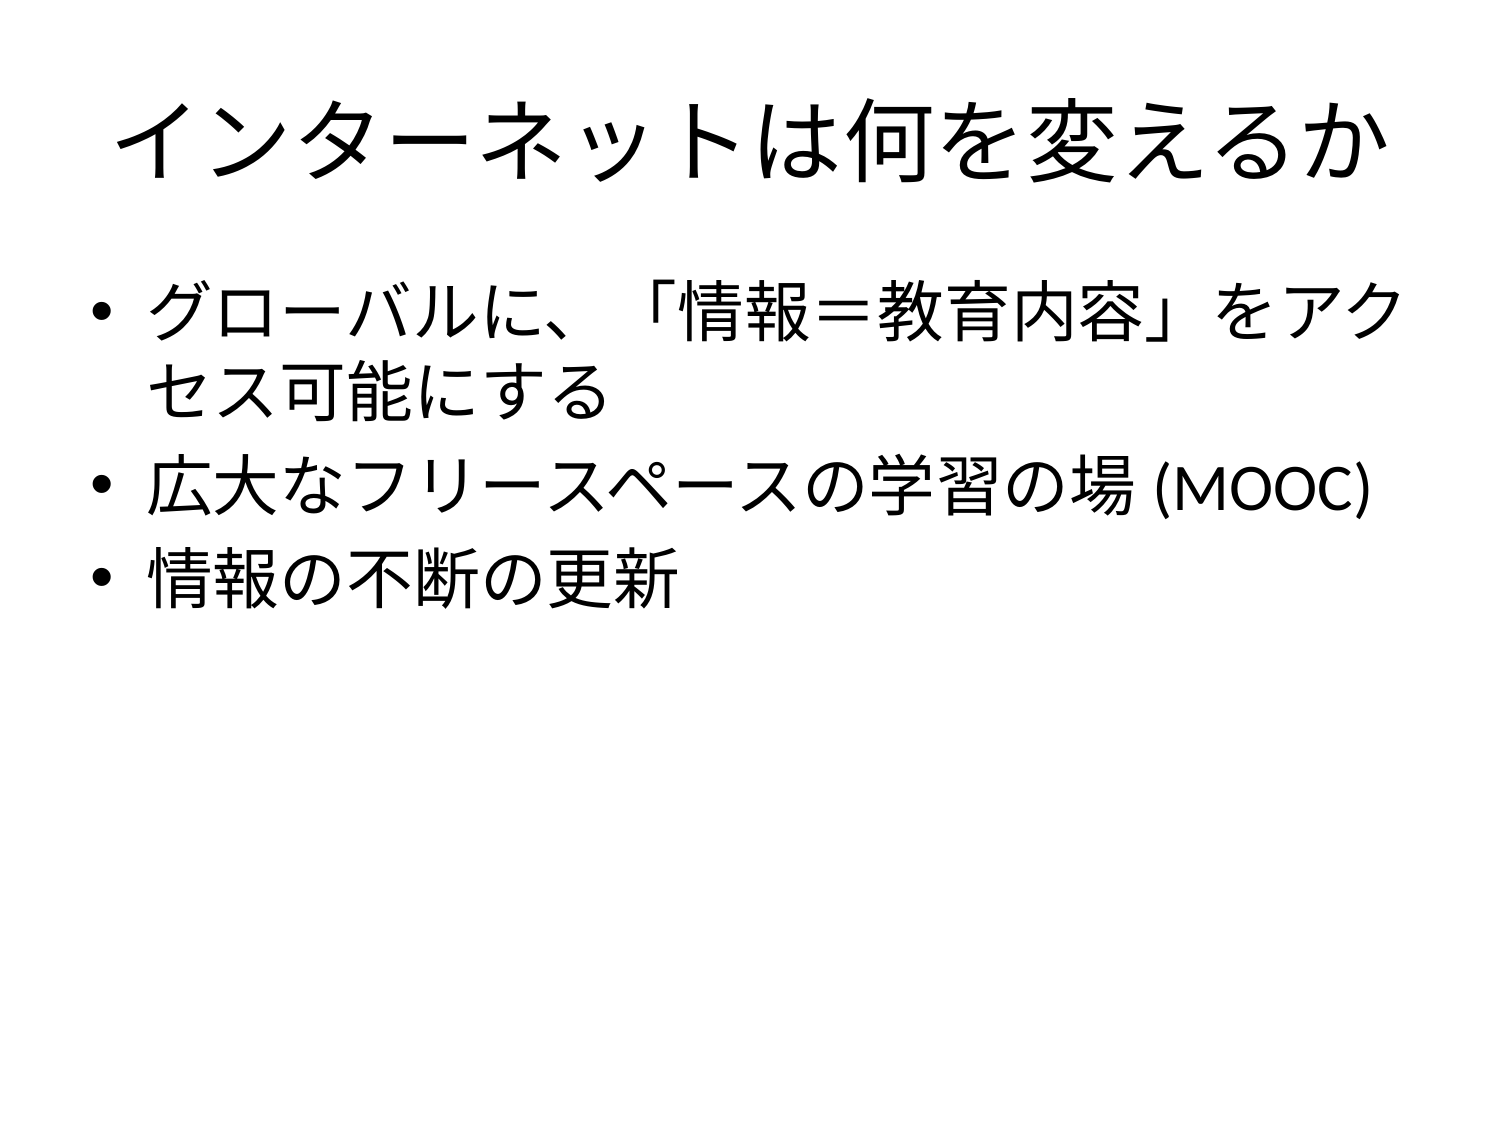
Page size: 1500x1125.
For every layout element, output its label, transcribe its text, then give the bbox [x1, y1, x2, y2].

list グローバルに、「情報＝教育内容」をアクセス可能にする 広大なフリースペースの学習の場(MOOC) 情報の不断の更新 [75, 262, 1425, 1005]
title インターネットは何を変えるか [75, 45, 1425, 233]
